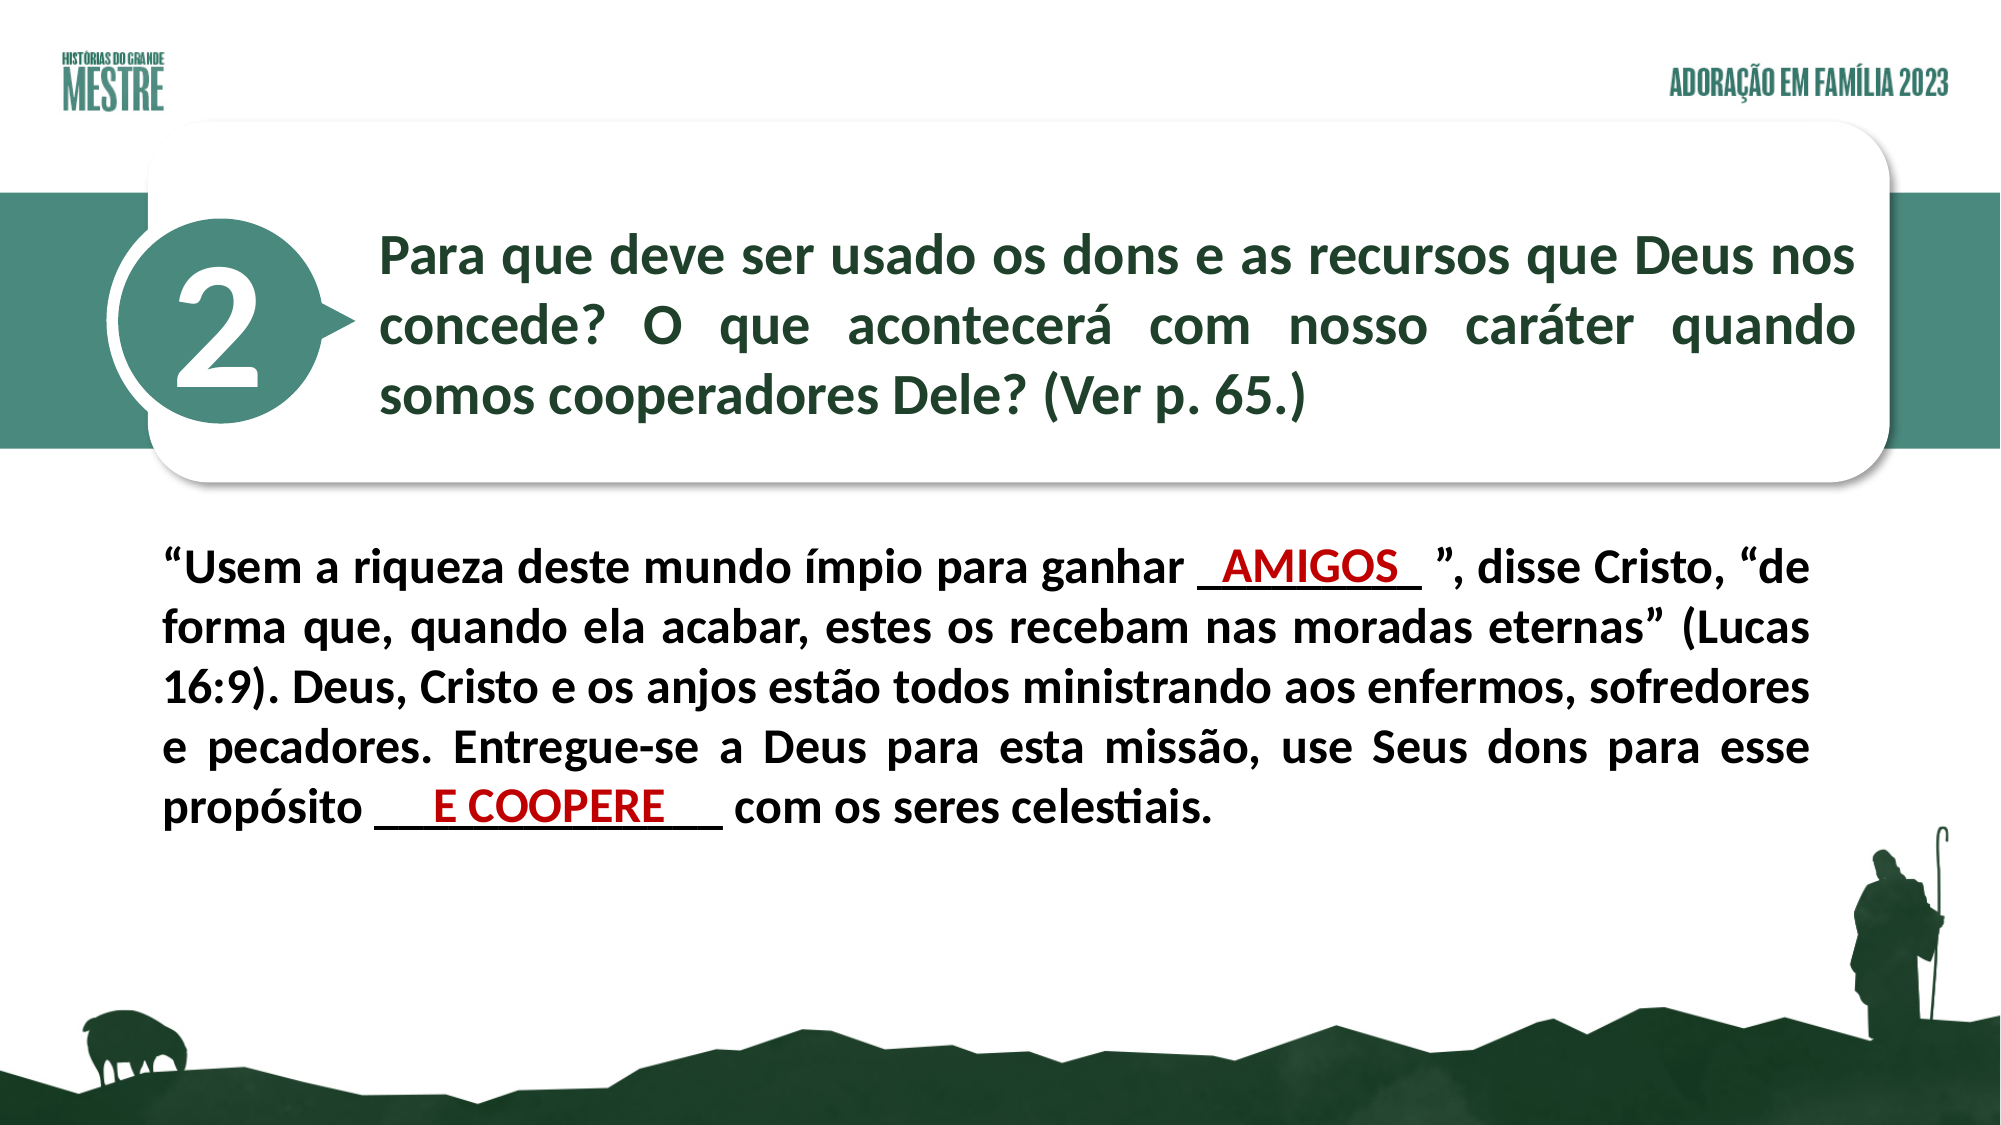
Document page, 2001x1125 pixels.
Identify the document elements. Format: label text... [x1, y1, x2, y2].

text_box E COOPERE [418, 764, 756, 840]
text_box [0, 121, 2000, 483]
text_box AMIGOS [1207, 525, 1431, 600]
text_box “Usem a riqueza deste mundo ímpio para ganhar _________ ”, disse Cristo, “de forma que, quando ela acabar, estes os recebam nas moradas eternas” (Lucas 16:9). Deus, Cristo e os anjos estão todos ministrando aos enfermos, sofredores e pecadores. Entregue-se a Deus para esta missão, use Seus dons para esse propósito ______________ com os seres celestiais. [147, 526, 1828, 842]
picture [0, 0, 2001, 1125]
